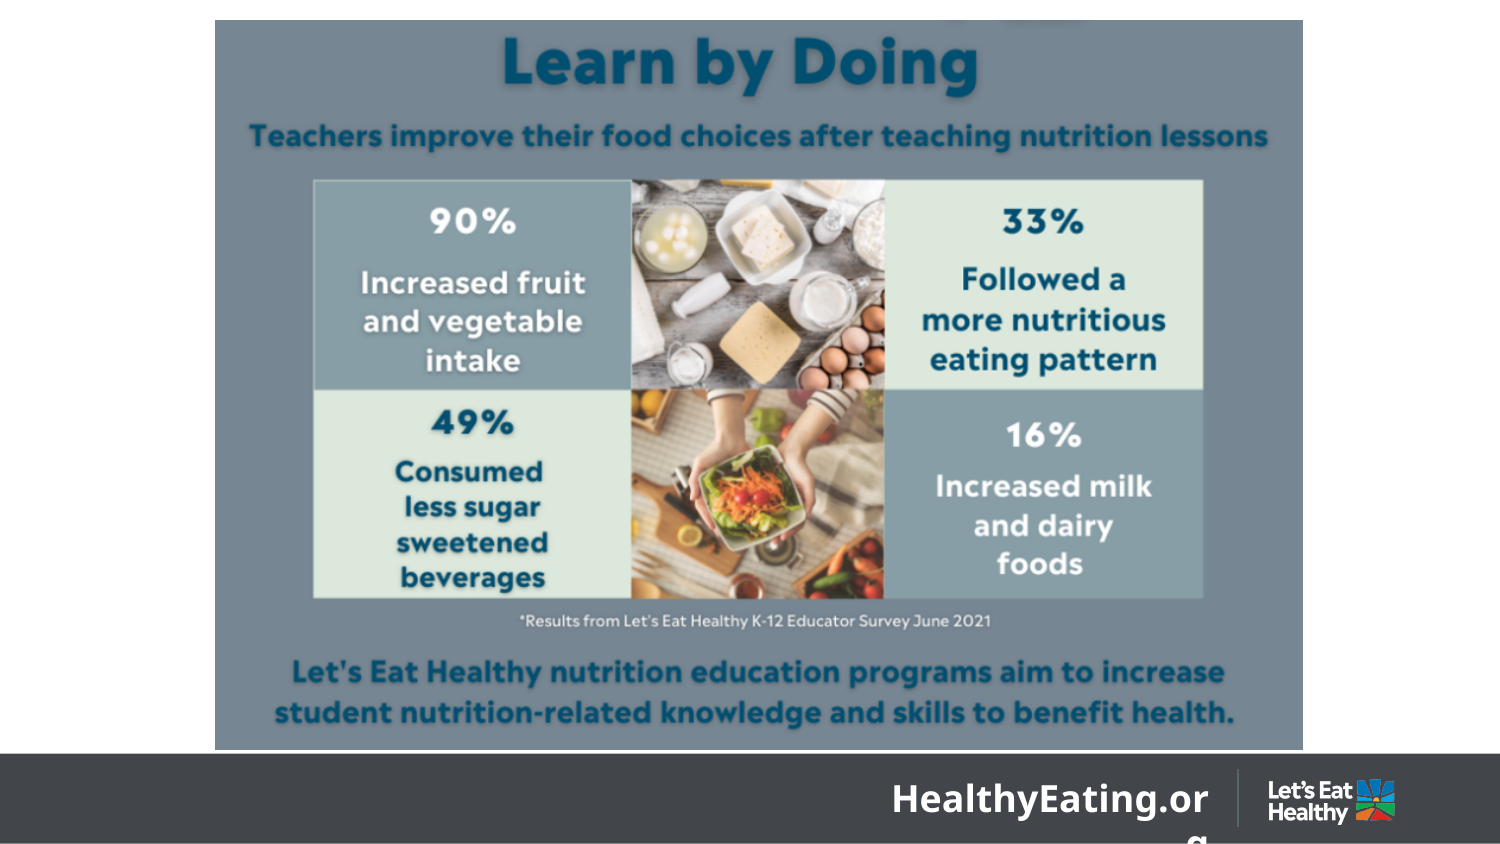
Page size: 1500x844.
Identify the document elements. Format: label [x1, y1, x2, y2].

picture [215, 20, 1303, 750]
picture [1269, 779, 1395, 825]
